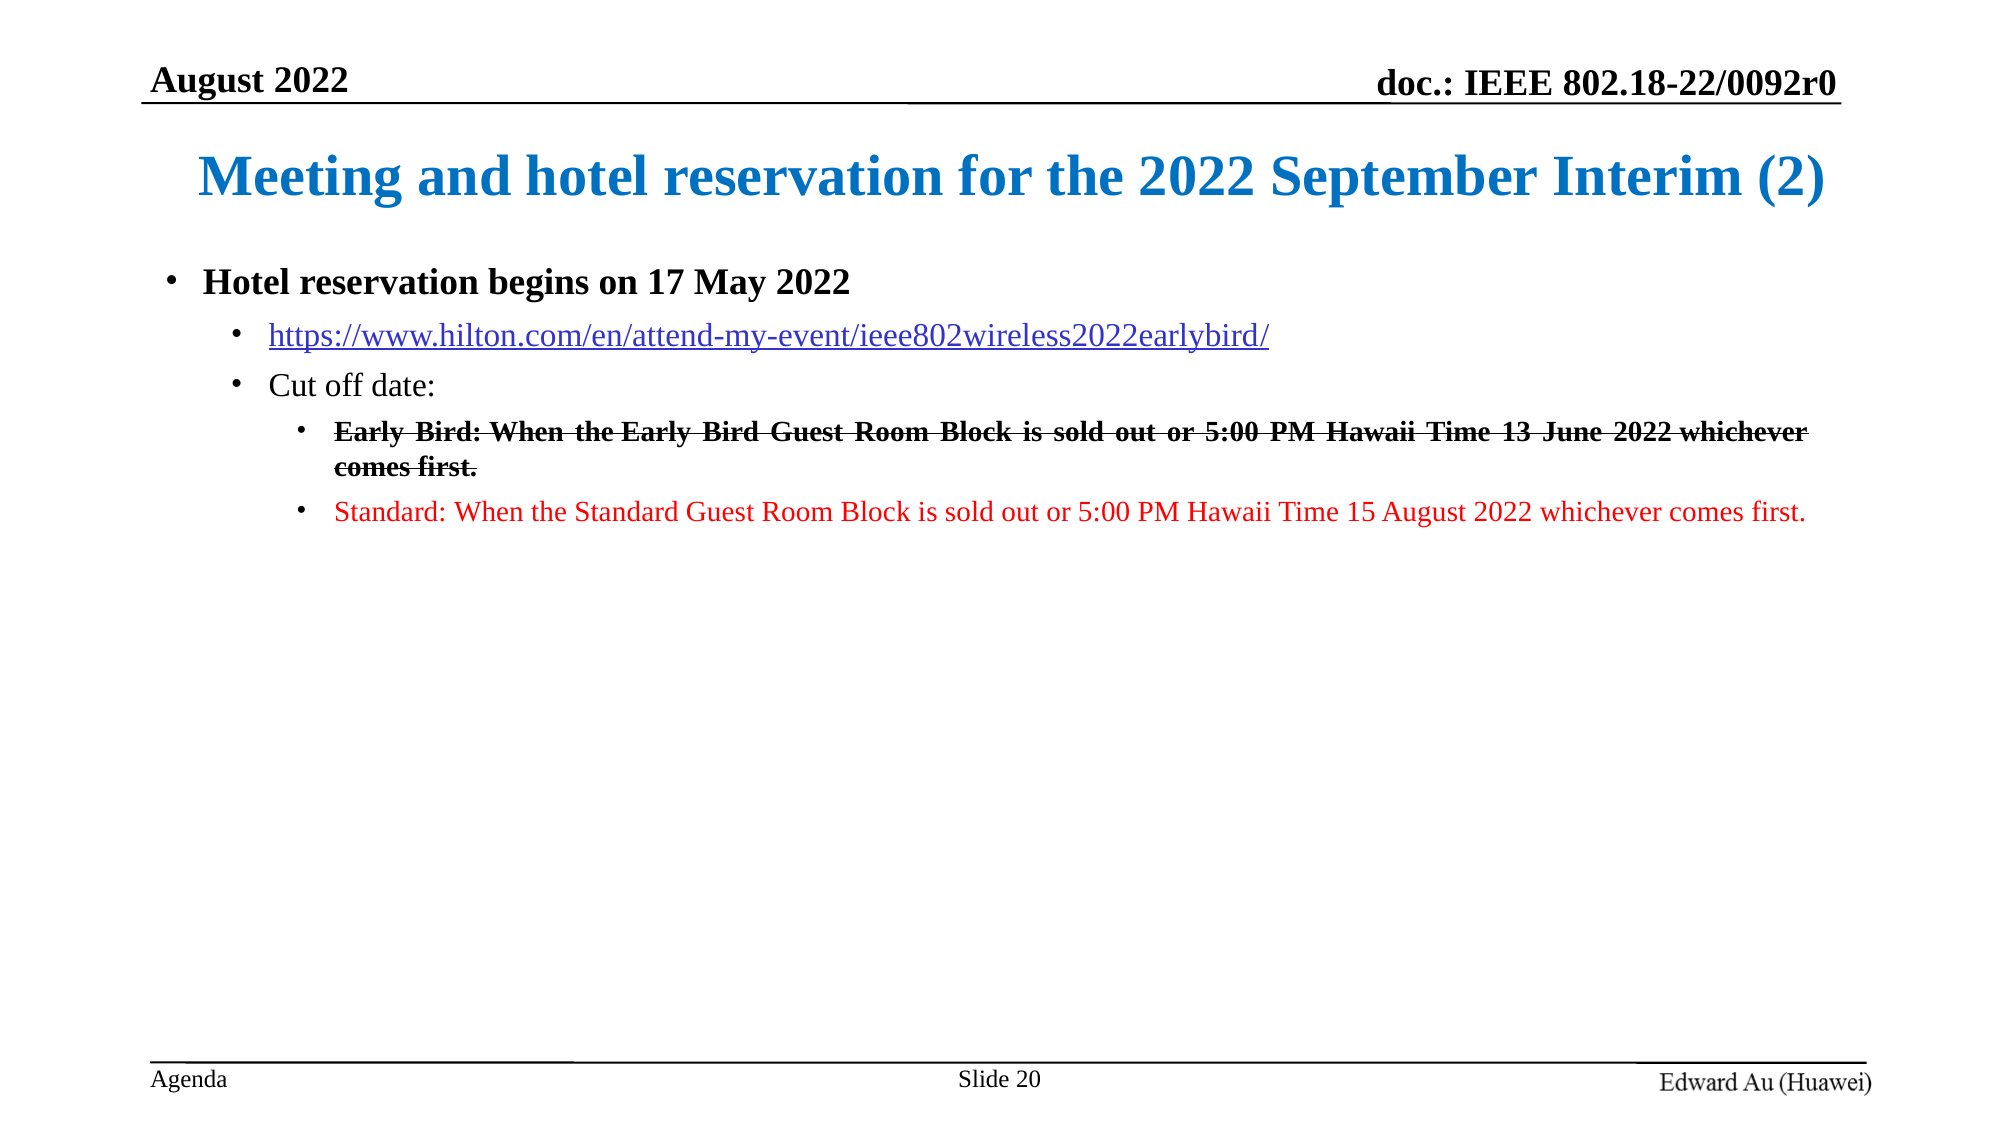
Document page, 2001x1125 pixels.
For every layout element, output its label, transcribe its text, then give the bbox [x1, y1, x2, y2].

title Meeting and hotel reservation for the 2022 September Interim (2) [162, 99, 1864, 246]
list Hotel reservation begins on 17 May 2022 https://www.hilton.com/en/attend-my-event/ieee802wireless2022earlybird/ Cut off date: Early Bird: When the Early Bird Guest Room Block is sold out or 5:00 PM Hawaii Time 13 June 2022 whichever comes first. Standard: When the Standard Guest Room Block is sold out or 5:00 PM Hawaii Time 15 August 2022 whichever comes first. [149, 249, 1844, 1013]
picture [1174, 1058, 1887, 1113]
slide_number Slide 20 [933, 1061, 1067, 1123]
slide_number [149, 54, 651, 101]
